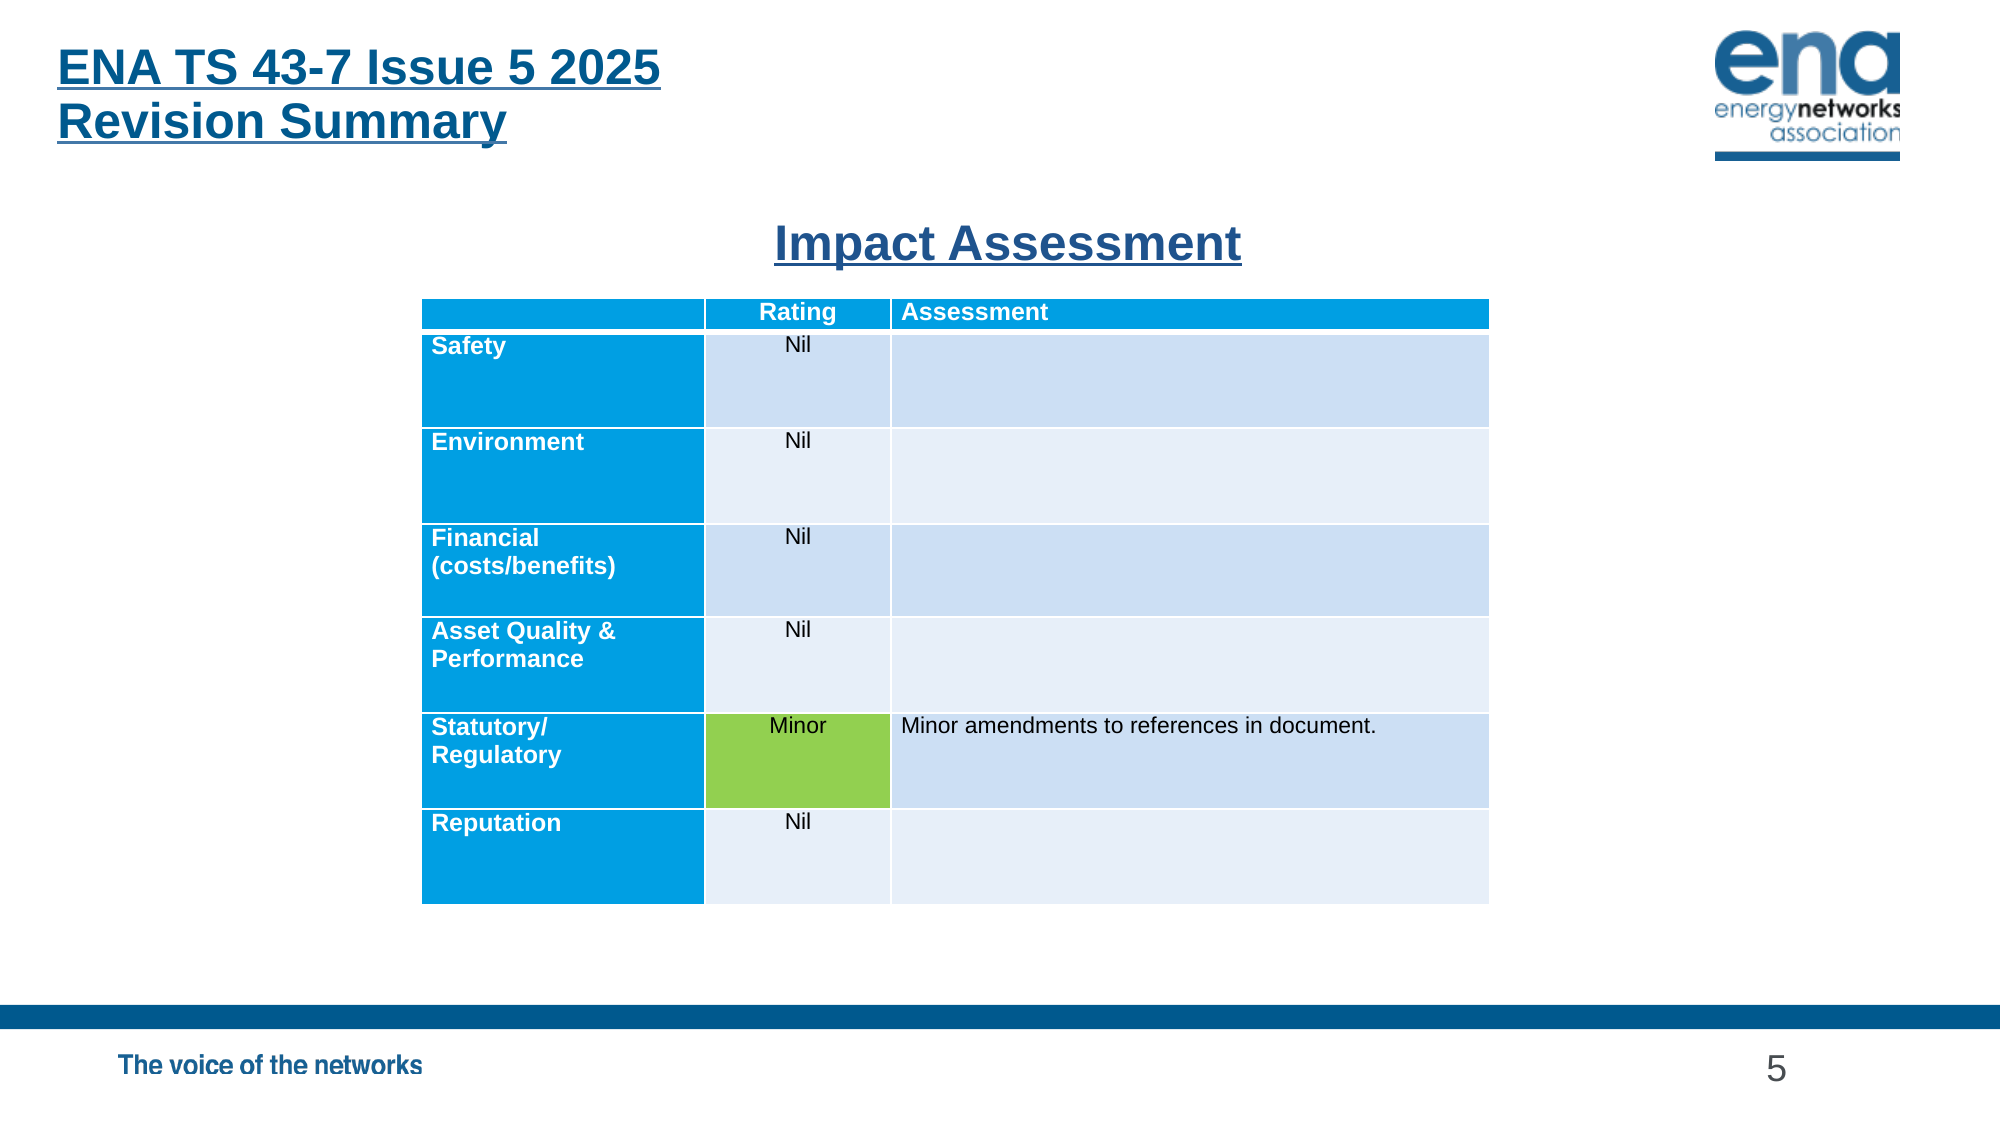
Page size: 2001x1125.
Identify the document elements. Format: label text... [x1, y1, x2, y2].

table_cell [892, 335, 1489, 427]
table_cell Environment [422, 429, 704, 523]
title ENA TS 43-7 Issue 5 2025 Revision Summary [57, 31, 1227, 149]
table_cell Reputation [422, 810, 704, 904]
table_cell Nil [706, 429, 890, 523]
table_header Assessment [892, 299, 1489, 329]
table_cell Financial (costs/benefits) [422, 525, 704, 616]
table_cell Nil [706, 618, 890, 712]
table_cell Nil [706, 525, 890, 616]
table_cell Minor amendments to references in document. [892, 714, 1489, 808]
table_cell Safety [422, 335, 704, 427]
table_cell Minor [706, 714, 890, 808]
table_cell [892, 429, 1489, 523]
table_cell Nil [706, 335, 890, 427]
table_header Rating [706, 299, 890, 329]
table_cell [892, 618, 1489, 712]
table_cell [892, 810, 1489, 904]
table_cell Statutory/ Regulatory [422, 714, 704, 808]
text_box 5 [1751, 1036, 1937, 1096]
table_cell Asset Quality & Performance [422, 618, 704, 712]
table_cell Nil [706, 810, 890, 904]
table_cell [892, 525, 1489, 616]
table_header [422, 299, 704, 329]
text_box Impact Assessment [759, 203, 1257, 279]
